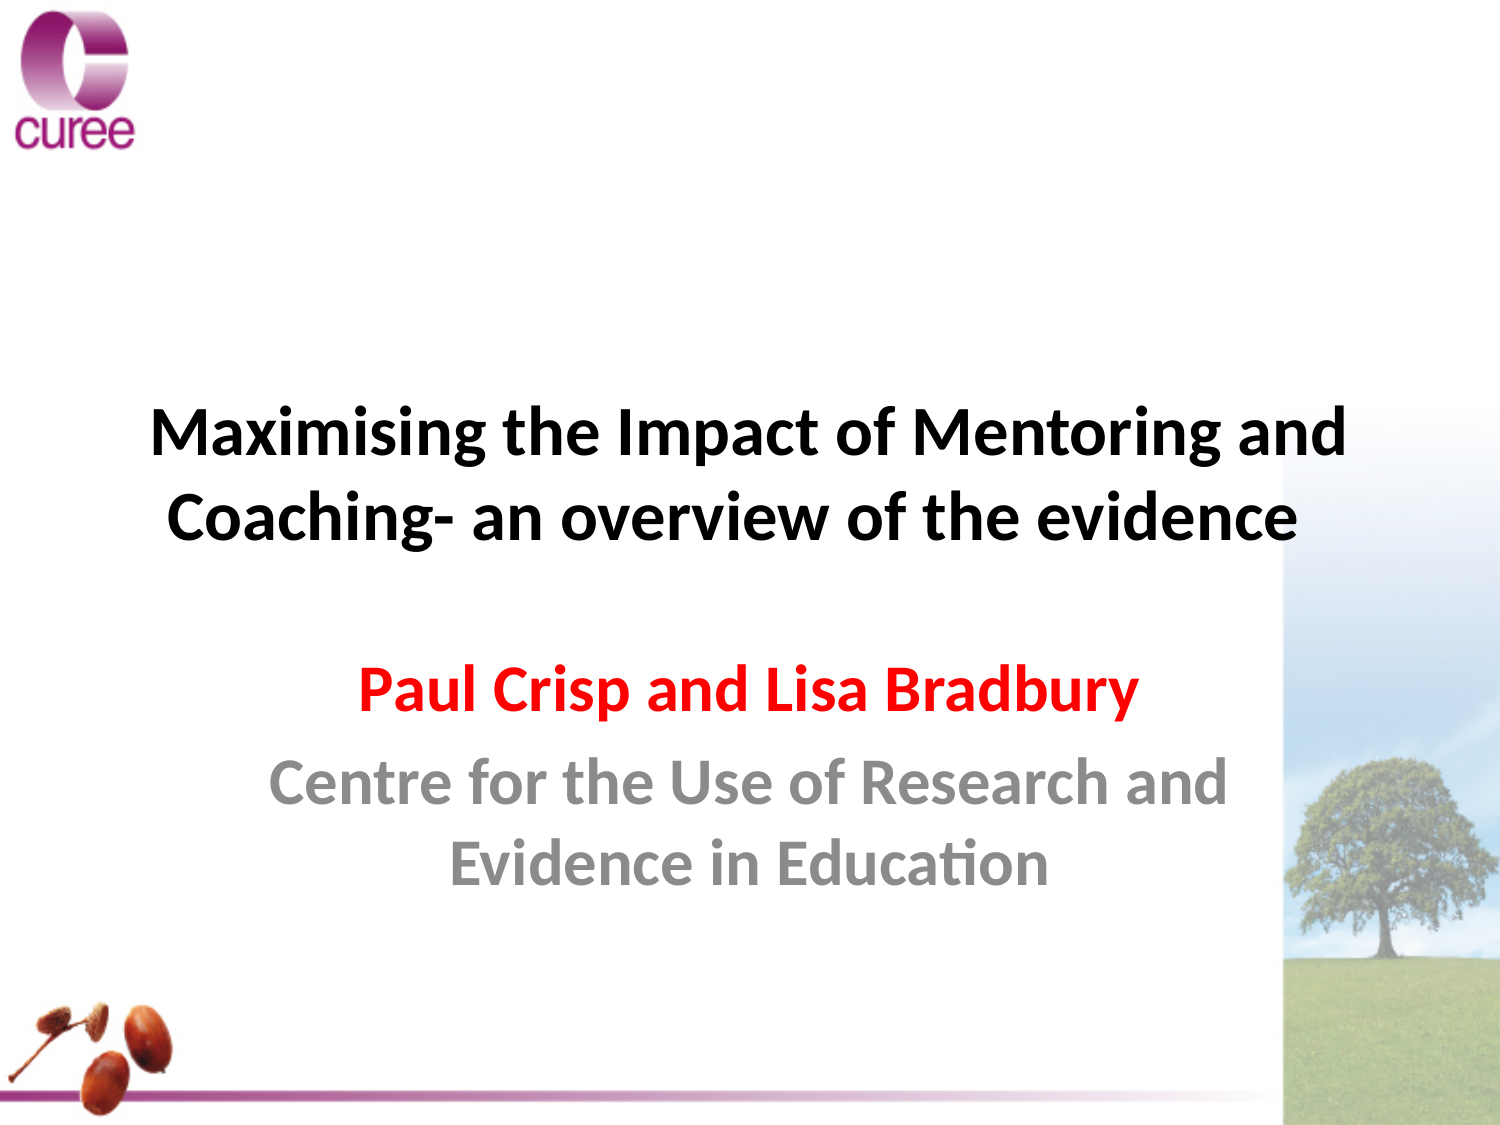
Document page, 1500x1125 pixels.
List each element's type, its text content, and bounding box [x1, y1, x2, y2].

subtitle Paul Crisp and Lisa Bradbury Centre for the Use of Research and Evidence in Education [225, 637, 1275, 925]
picture [0, 0, 1500, 1125]
title Maximising the Impact of Mentoring and Coaching- an overview of the evidence [112, 349, 1388, 591]
